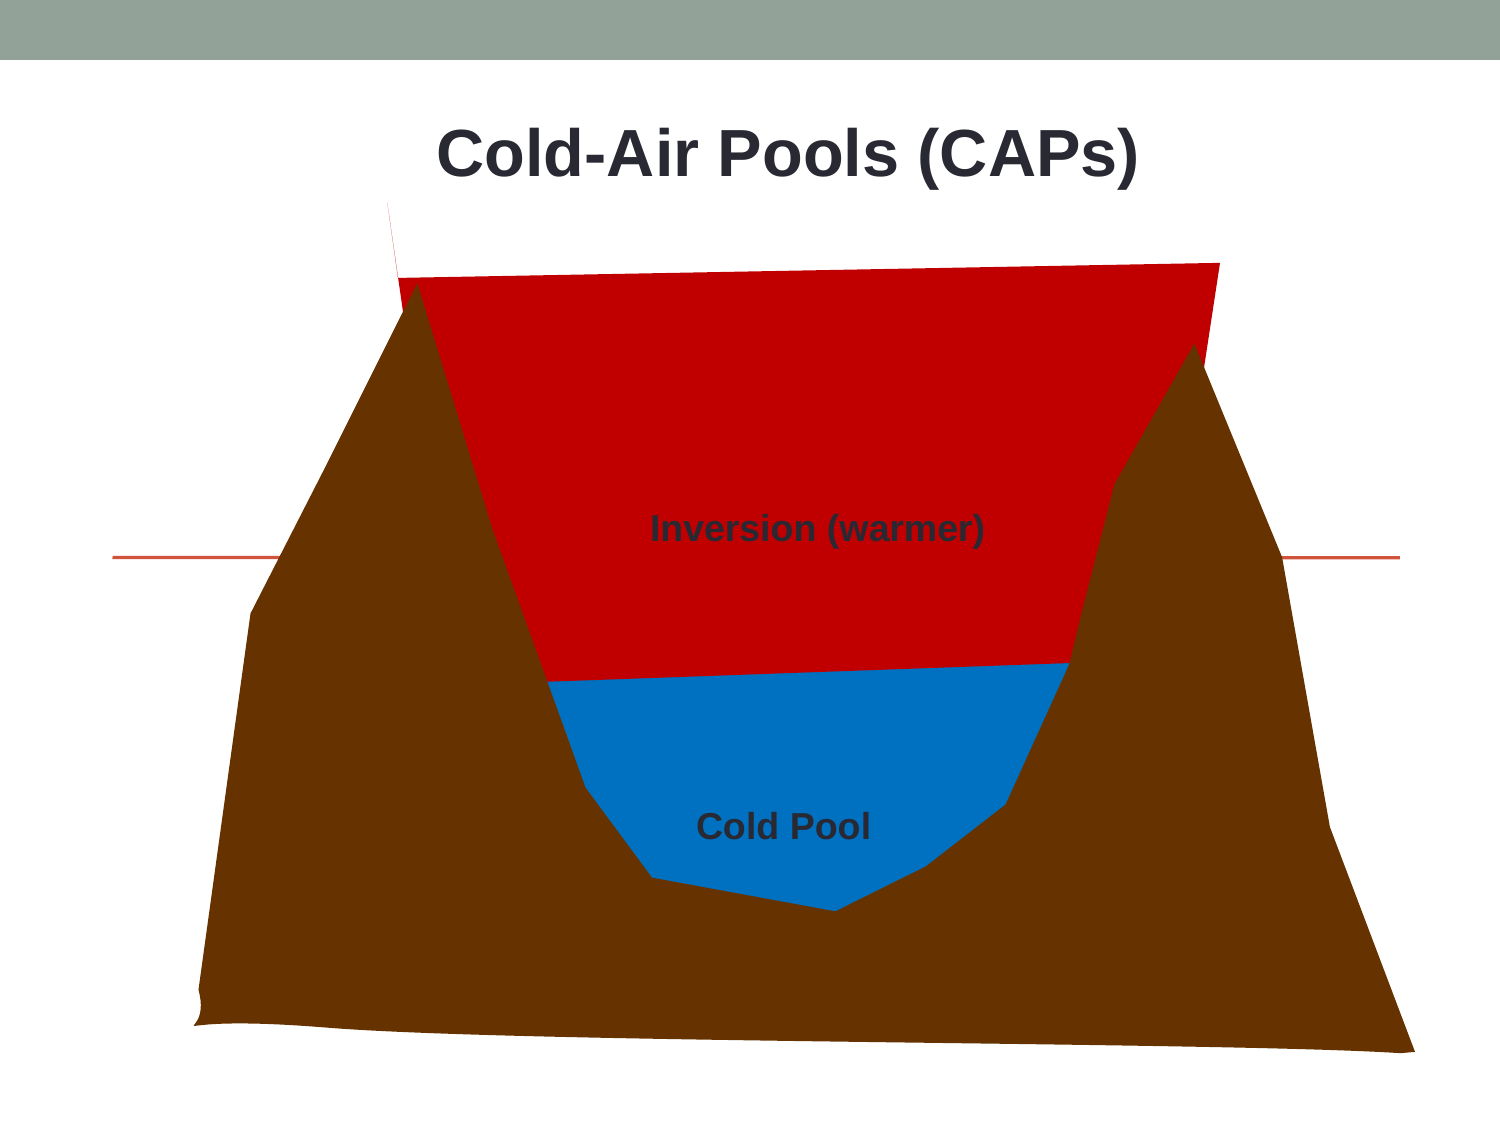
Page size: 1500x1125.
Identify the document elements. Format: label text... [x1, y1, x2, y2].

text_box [152, 202, 1464, 1125]
text_box Cold-Air Pools (CAPs) [170, 103, 1408, 196]
